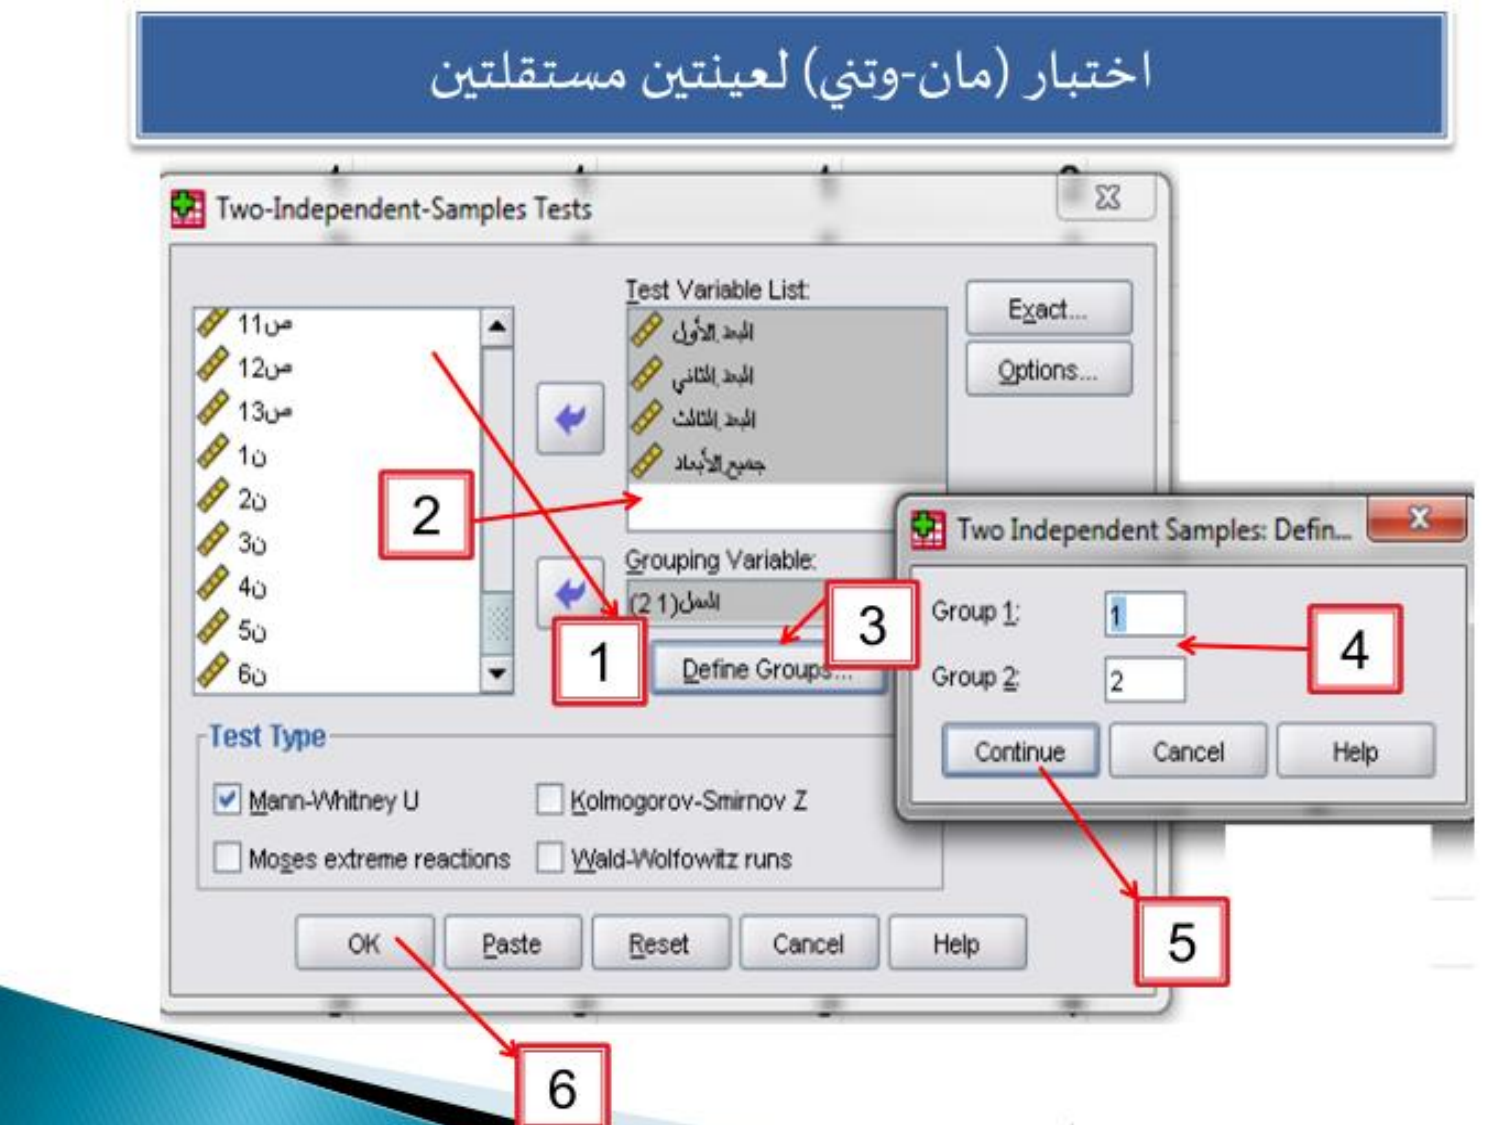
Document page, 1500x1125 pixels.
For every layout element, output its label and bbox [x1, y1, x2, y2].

list [0, 0, 1500, 1125]
